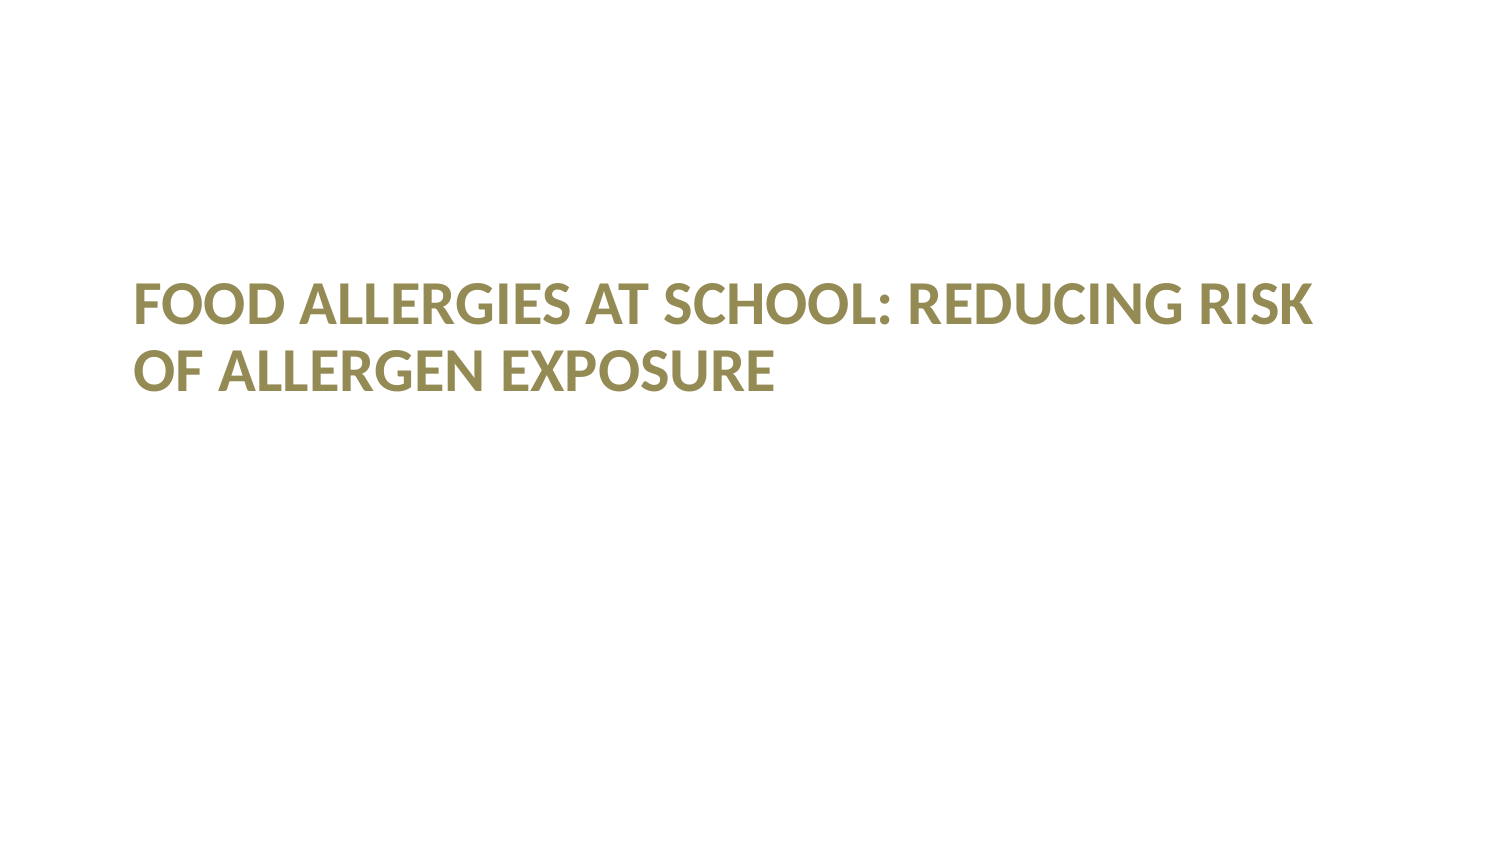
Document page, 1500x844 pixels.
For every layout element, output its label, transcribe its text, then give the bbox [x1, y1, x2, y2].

title Food Allergies at School: Reducing Risk of Allergen Exposure [118, 254, 1394, 422]
